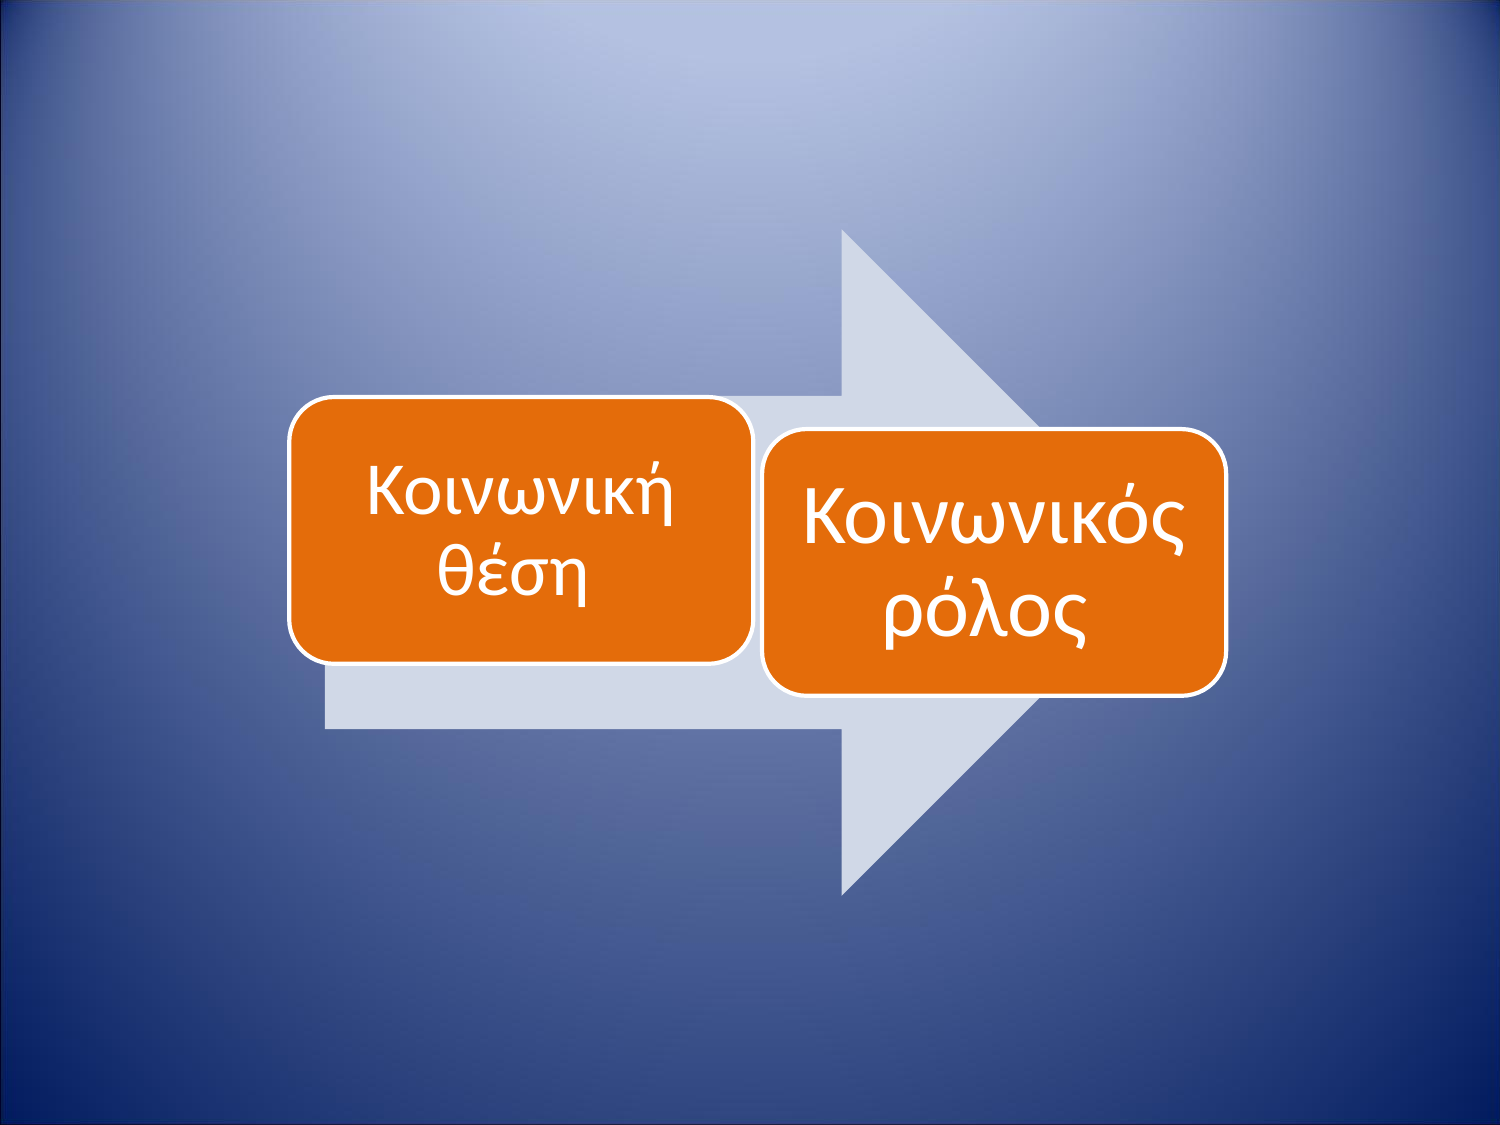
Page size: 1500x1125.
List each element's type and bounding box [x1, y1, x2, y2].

text_box [249, 228, 1251, 897]
picture [0, 0, 1500, 1125]
